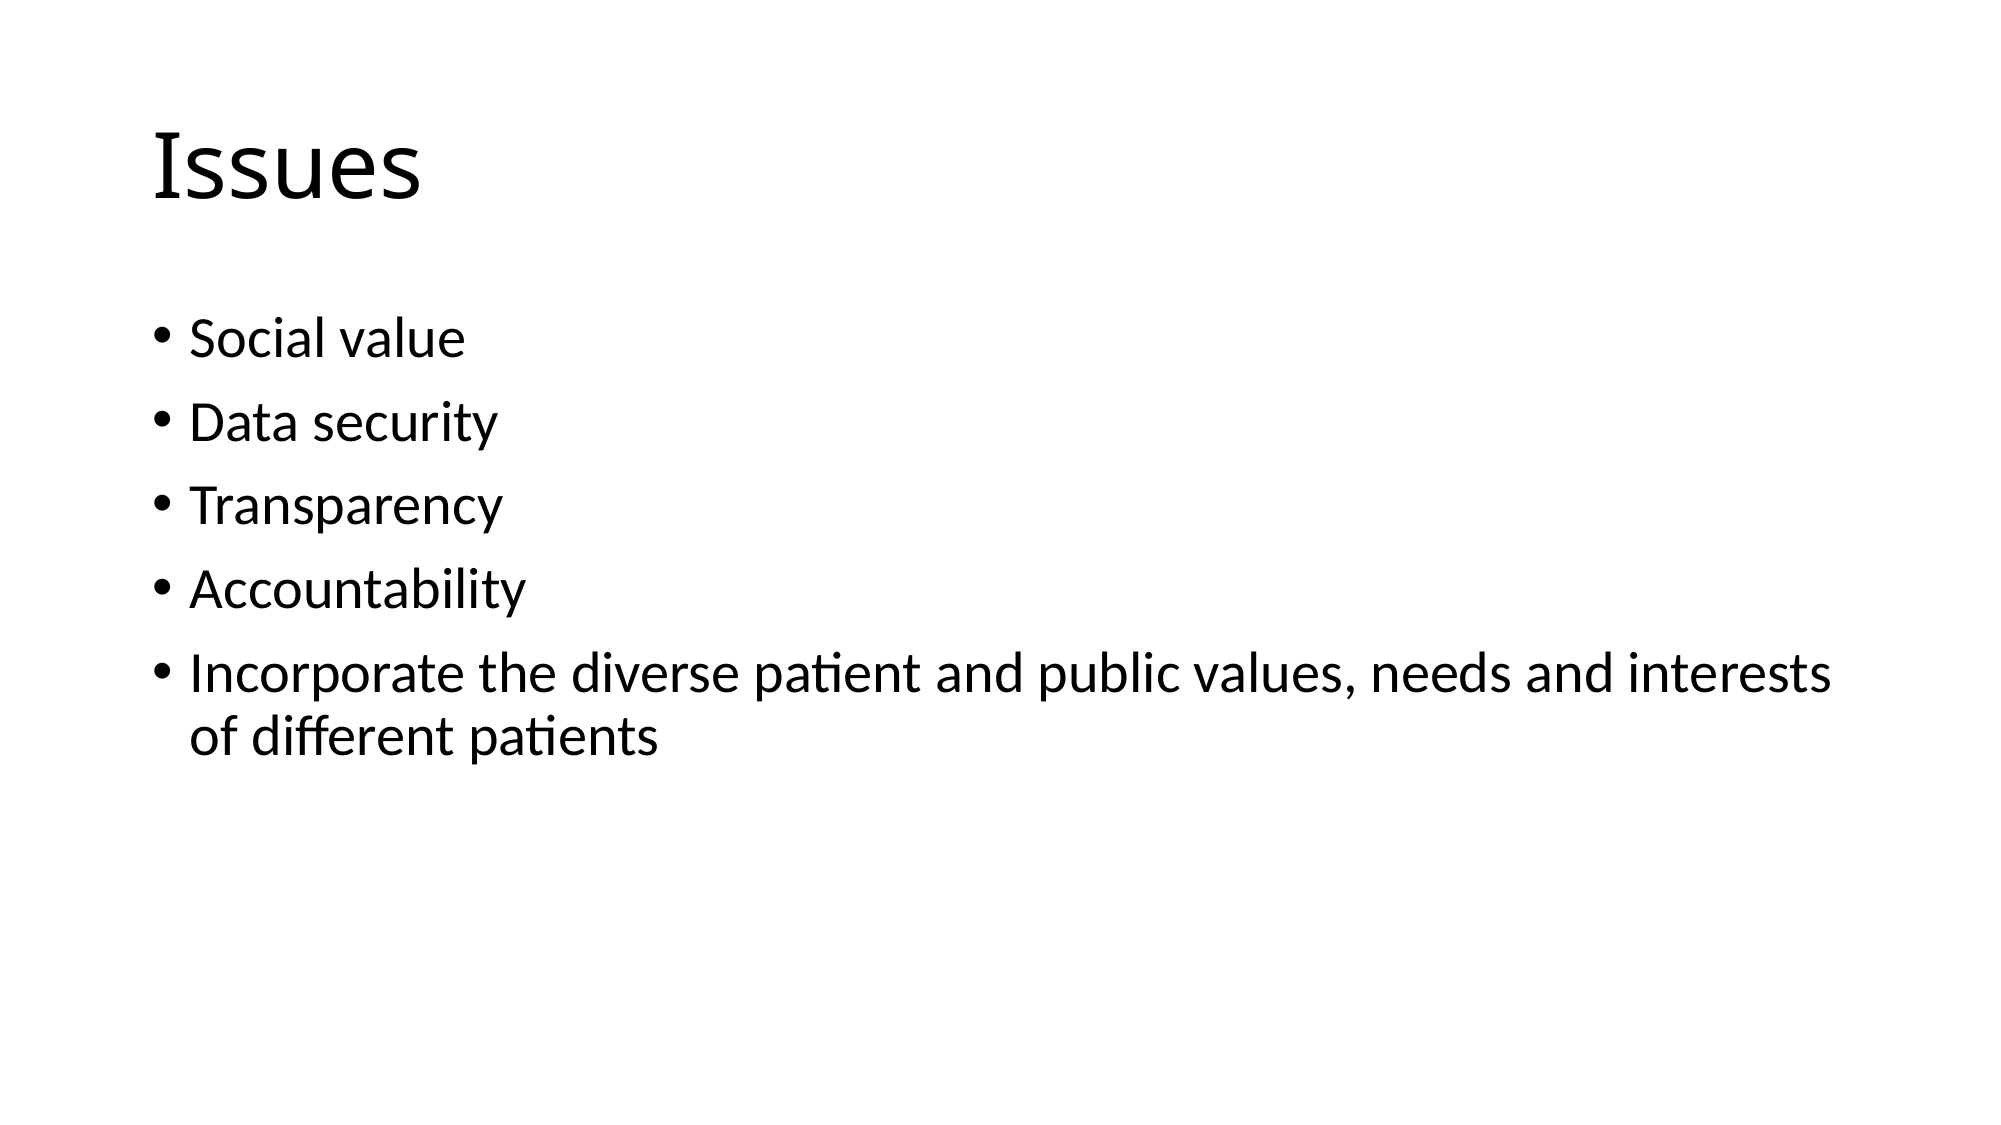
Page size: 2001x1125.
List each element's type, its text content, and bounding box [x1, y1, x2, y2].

list Social value Data security Transparency Accountability Incorporate the diverse patient and public values, needs and interests of different patients [137, 299, 1863, 1014]
title Issues [137, 59, 1863, 278]
